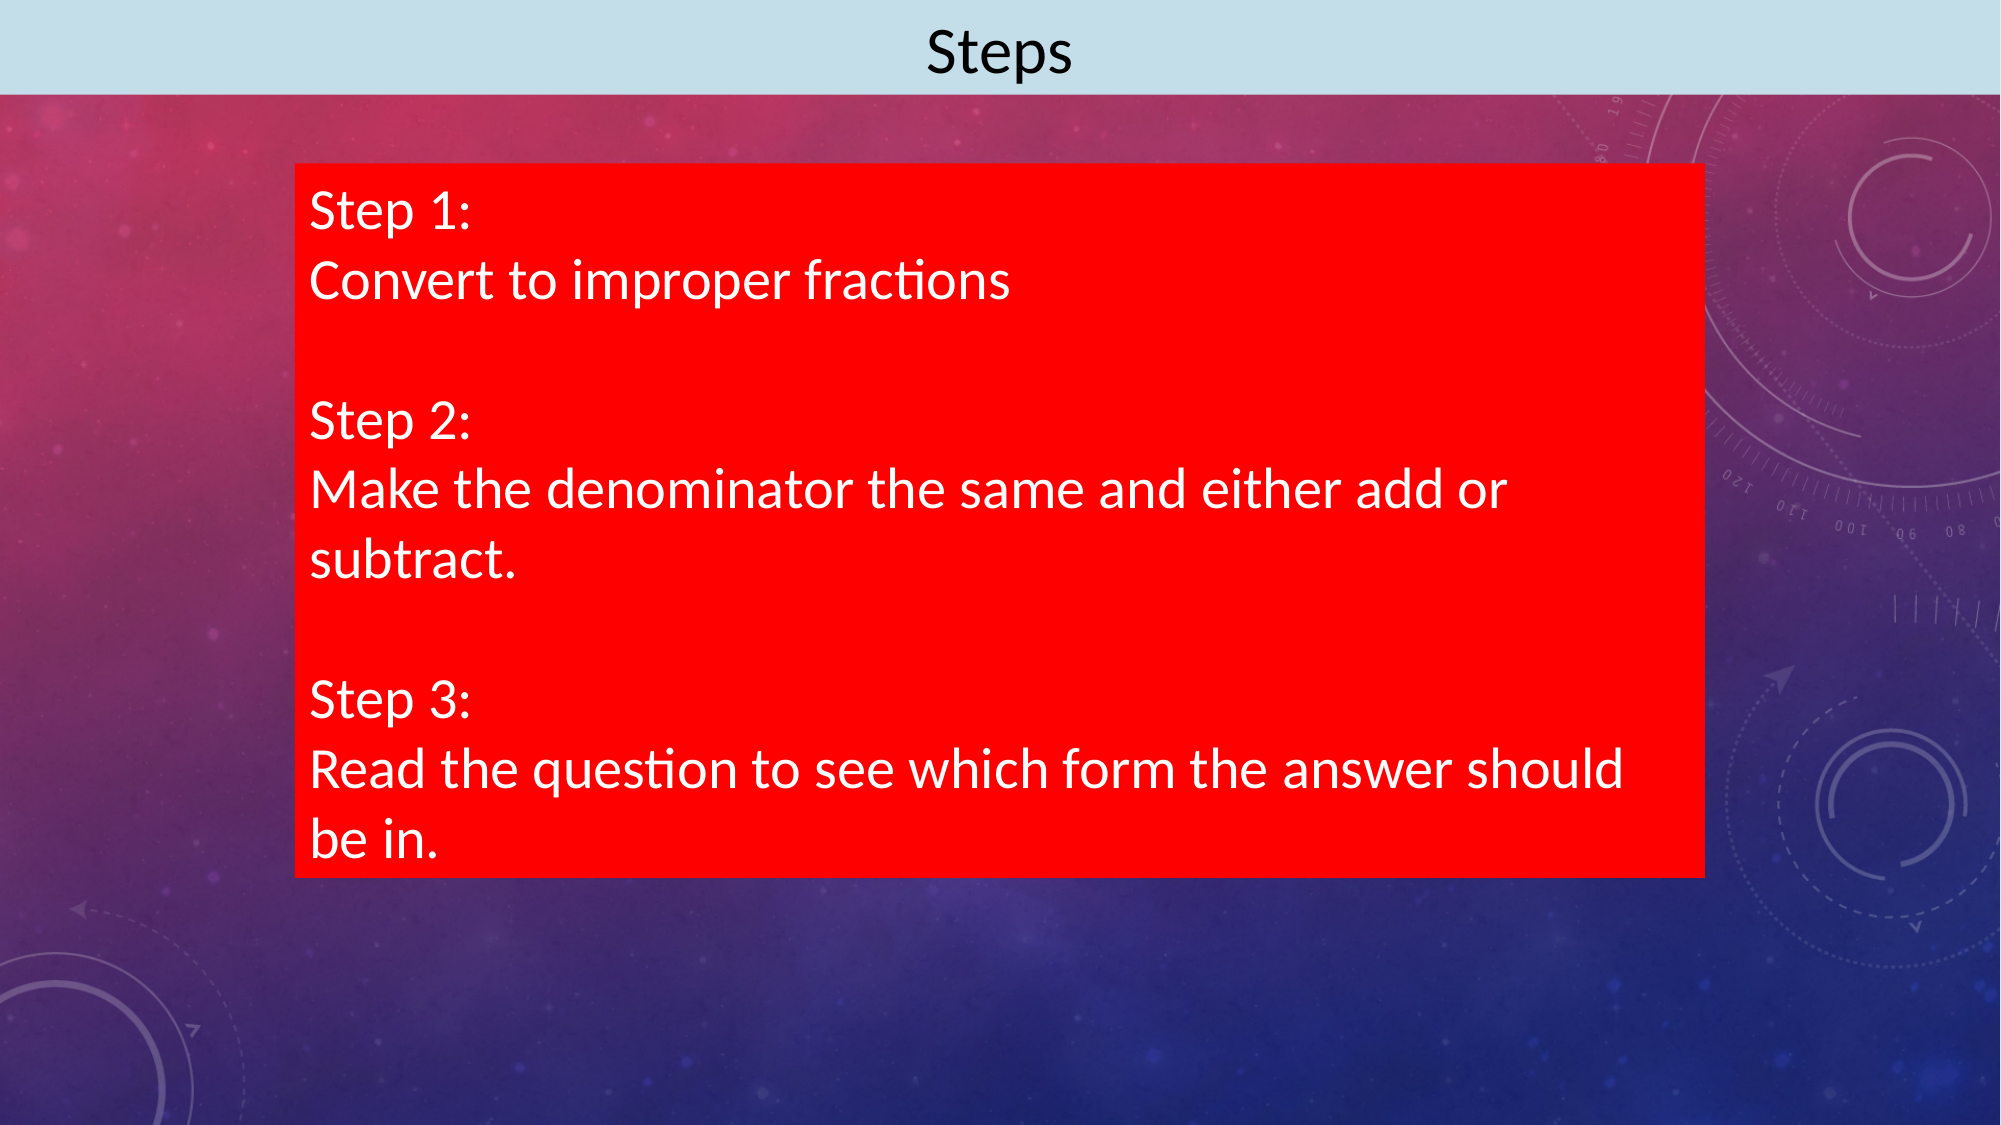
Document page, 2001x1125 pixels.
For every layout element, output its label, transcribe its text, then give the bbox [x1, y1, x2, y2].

text_box Step 1: Convert to improper fractions Step 2: Make the denominator the same and either add or subtract. Step 3: Read the question to see which form the answer should be in. [294, 163, 1705, 878]
picture [0, 0, 2001, 1125]
text_box Steps [0, 0, 2000, 95]
